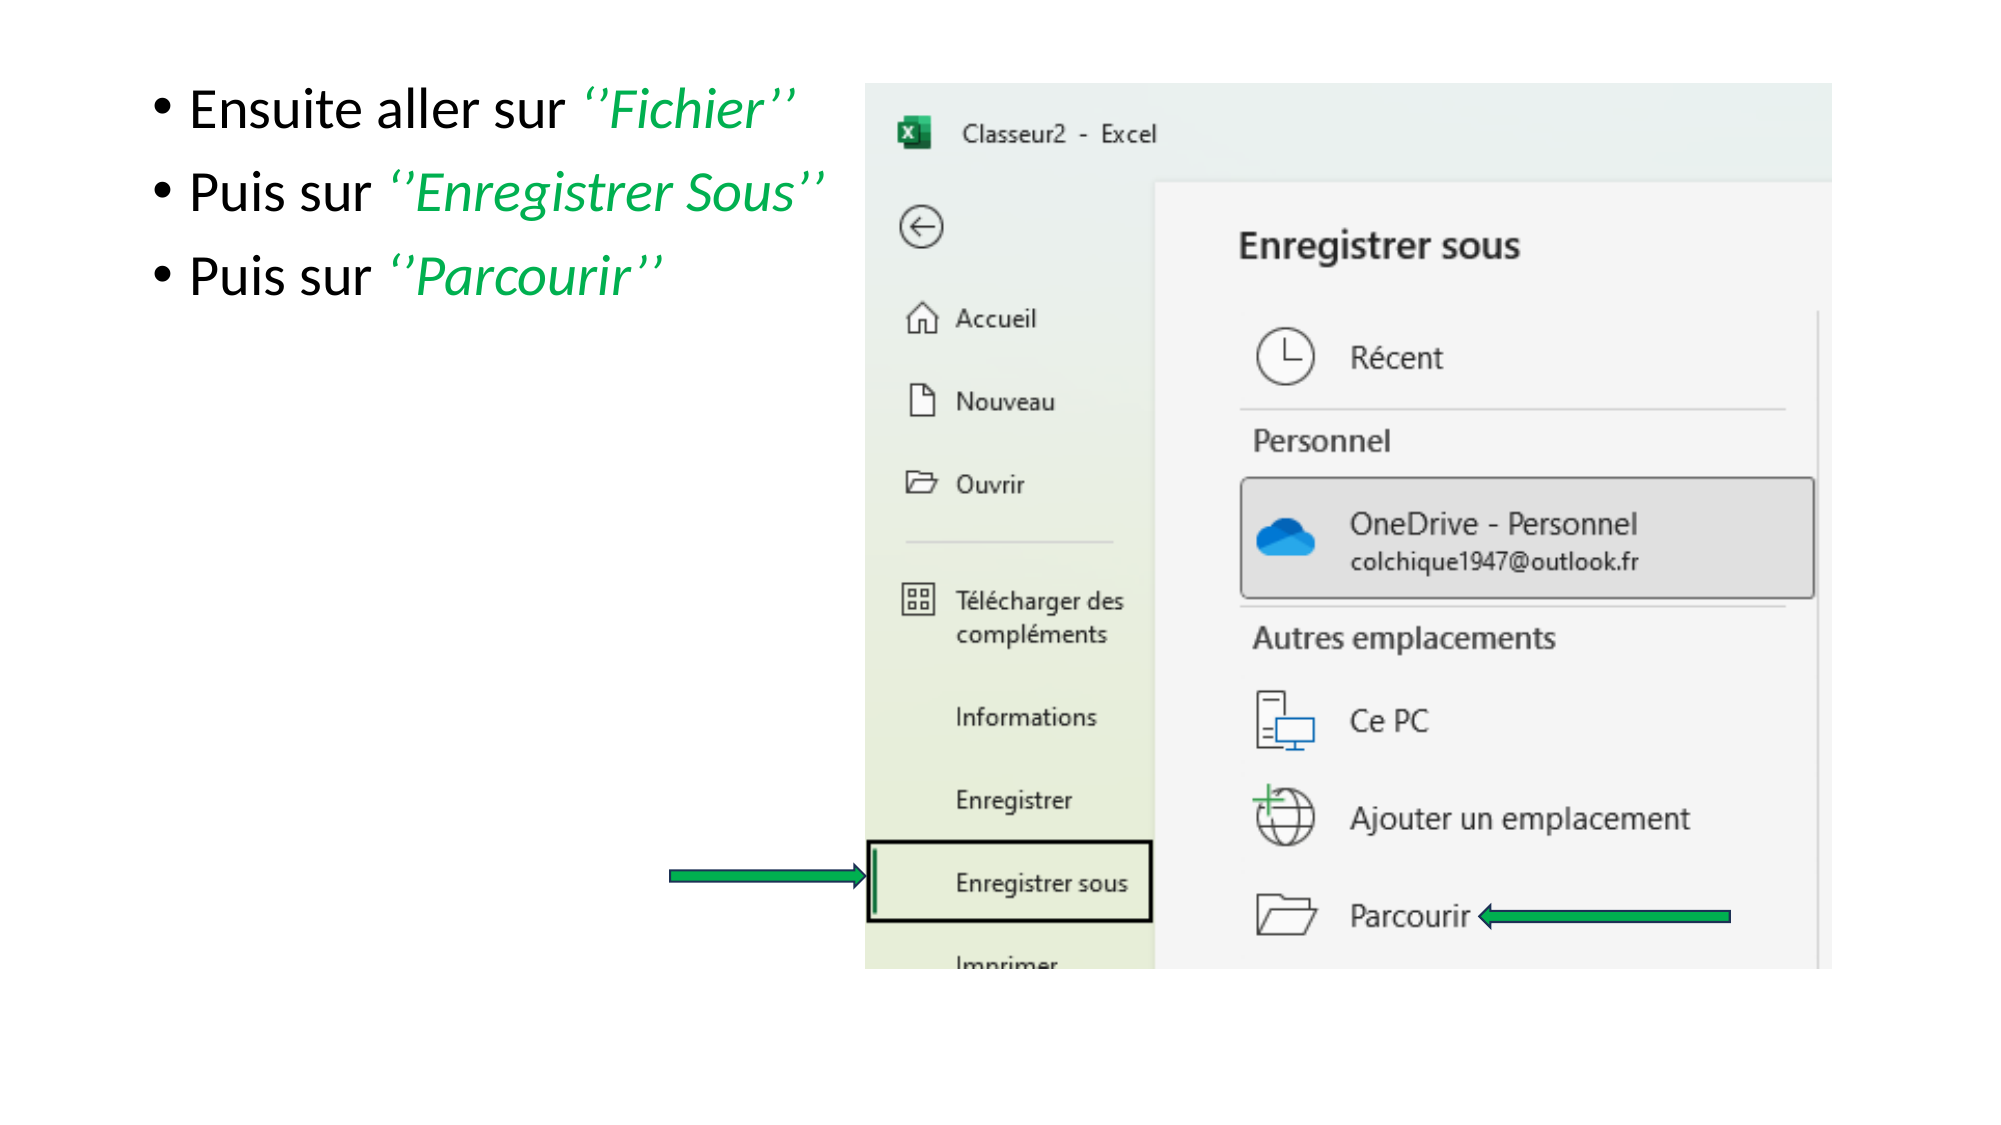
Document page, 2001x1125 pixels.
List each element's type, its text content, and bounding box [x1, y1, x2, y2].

list Ensuite aller sur ‘’Fichier’’ Puis sur ‘’Enregistrer Sous’’ Puis sur ‘’Parcourir’’ [137, 70, 1863, 1014]
picture [865, 83, 1832, 969]
text_box [669, 862, 865, 890]
